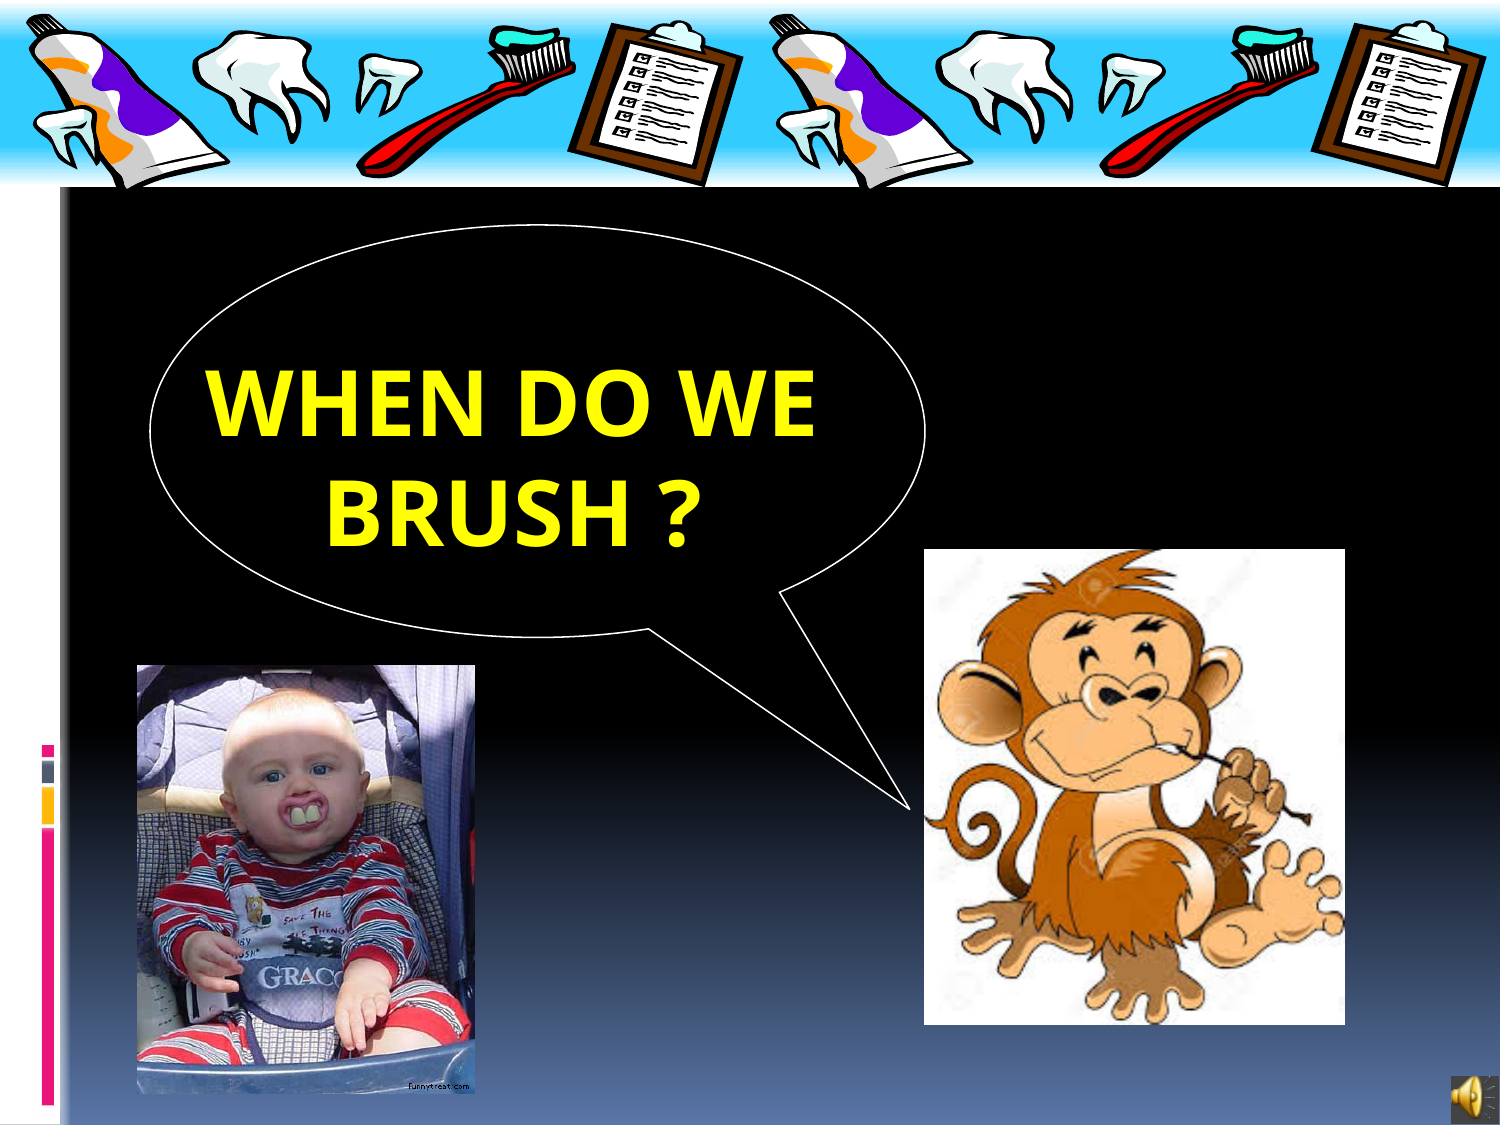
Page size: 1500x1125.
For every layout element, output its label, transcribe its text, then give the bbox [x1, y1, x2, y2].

picture [924, 549, 1345, 1026]
picture [1449, 1074, 1500, 1125]
text_box [150, 359, 174, 503]
text_box [192, 224, 925, 554]
picture [0, 0, 1500, 198]
text_box [256, 573, 910, 810]
text_box WHEN DO WE BRUSH ? [174, 337, 850, 573]
picture [137, 664, 476, 1095]
